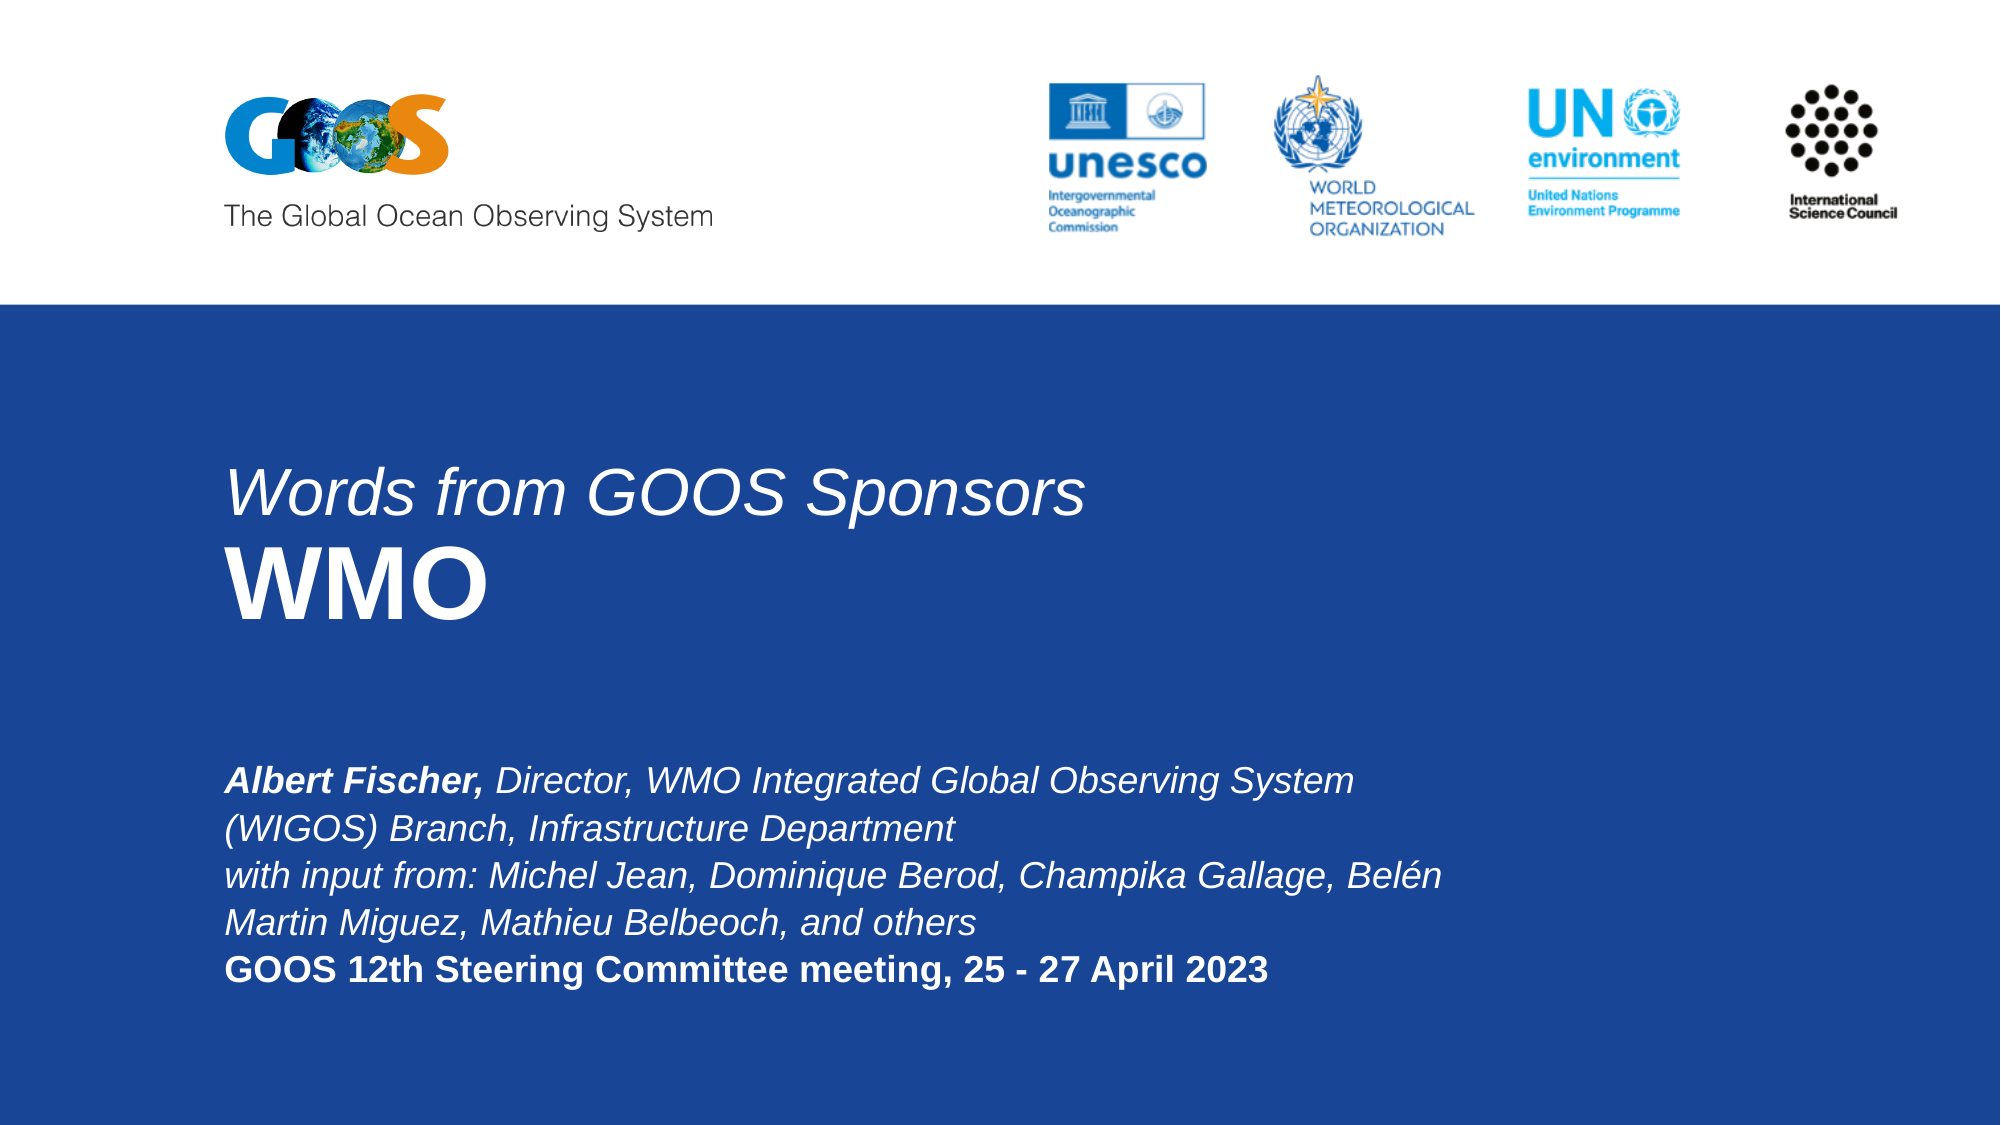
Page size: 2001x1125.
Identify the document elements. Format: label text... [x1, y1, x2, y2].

subtitle Albert Fischer, Director, WMO Integrated Global Observing System (WIGOS) Branch, Infrastructure Department with input from: Michel Jean, Dominique Berod, Champika Gallage, Belén Martin Miguez, Mathieu Belbeoch, and others GOOS 12th Steering Committee meeting, 25 - 27 April 2023 [224, 754, 1464, 907]
picture [999, 36, 1959, 280]
picture [224, 94, 712, 232]
title Words from GOOS Sponsors WMO [224, 457, 1941, 700]
